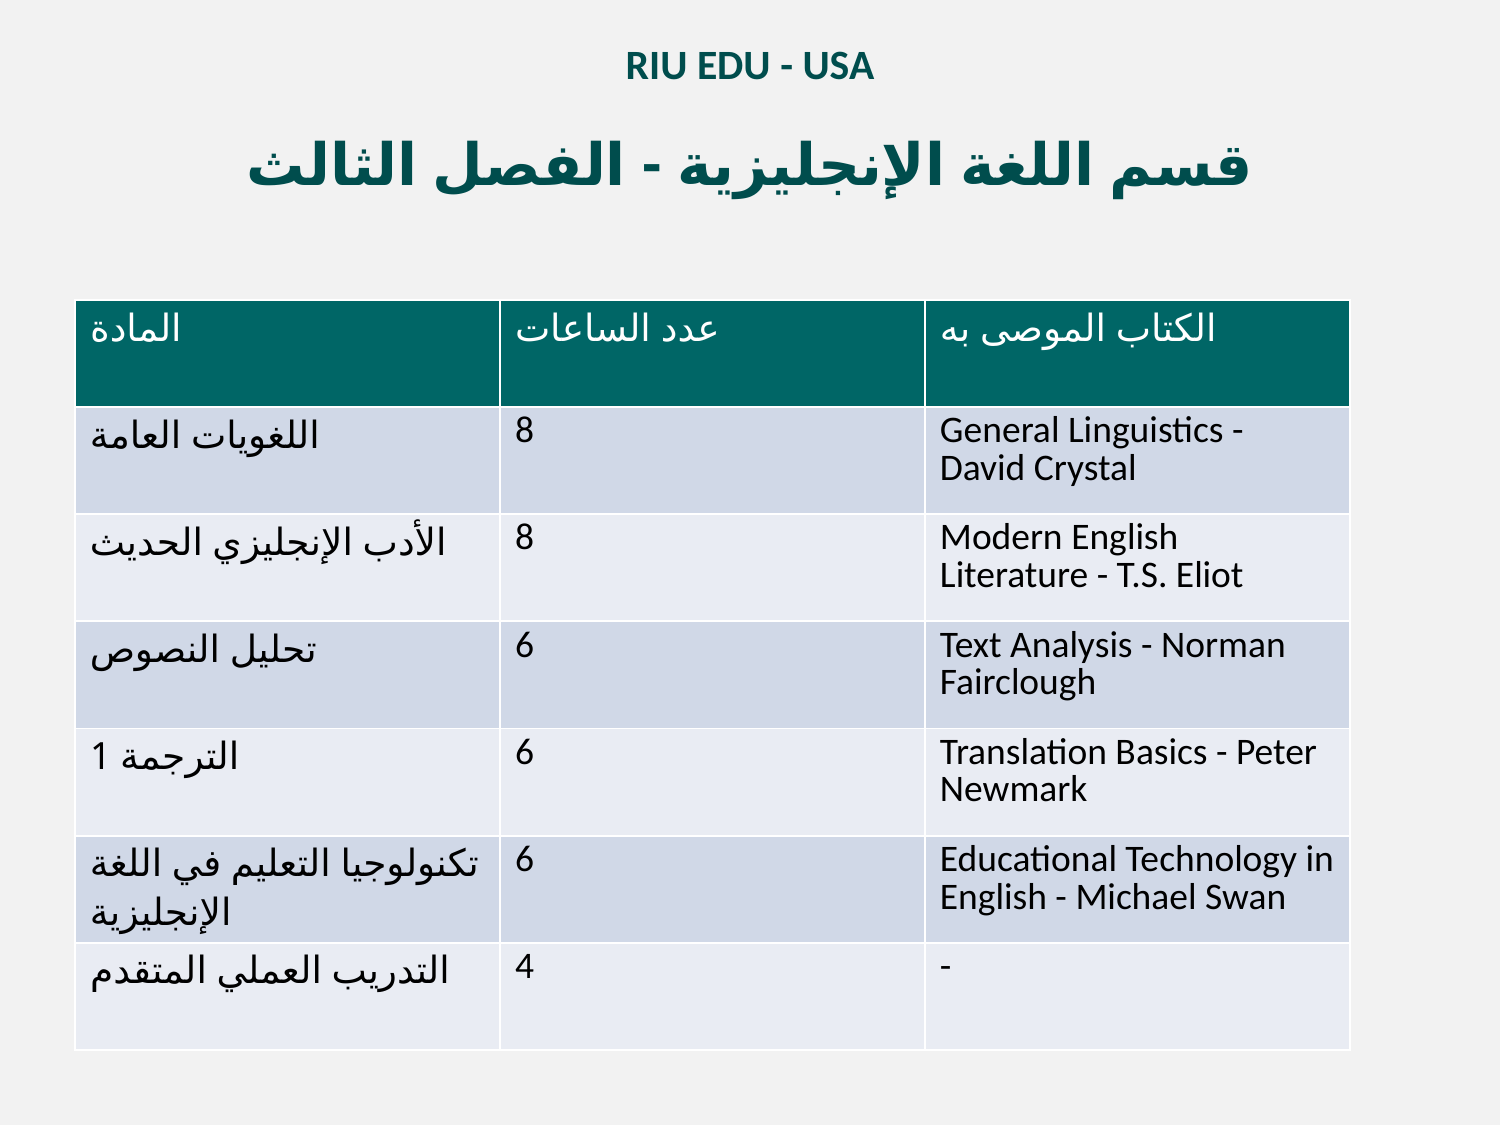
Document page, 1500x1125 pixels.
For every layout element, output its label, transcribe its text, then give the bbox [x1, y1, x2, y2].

table_cell Text Analysis - Norman Fairclough [926, 622, 1349, 728]
table_cell الترجمة 1 [76, 729, 499, 835]
table_cell الأدب الإنجليزي الحديث [76, 515, 499, 620]
table_cell Modern English Literature - T.S. Eliot [926, 515, 1349, 620]
table_cell تحليل النصوص [76, 622, 499, 728]
table_cell 8 [501, 408, 924, 513]
table_cell تكنولوجيا التعليم في اللغة الإنجليزية [76, 837, 499, 942]
table_header المادة [76, 301, 499, 406]
table_cell 6 [501, 729, 924, 835]
table_header الكتاب الموصى به [926, 301, 1349, 406]
table_cell اللغويات العامة [76, 408, 499, 513]
table_cell 4 [501, 944, 924, 1049]
table_cell Educational Technology in English - Michael Swan [926, 837, 1349, 942]
table_header عدد الساعات [501, 301, 924, 406]
table_cell 6 [501, 622, 924, 728]
text_box قسم اللغة الإنجليزية - الفصل الثالث [231, 120, 1268, 205]
table_cell - [926, 944, 1349, 1049]
table_cell 6 [501, 837, 924, 942]
text_box RIU EDU - USA [610, 29, 890, 95]
table_cell 8 [501, 515, 924, 620]
table_cell التدريب العملي المتقدم [76, 944, 499, 1049]
table_cell General Linguistics - David Crystal [926, 408, 1349, 513]
table_cell Translation Basics - Peter Newmark [926, 729, 1349, 835]
